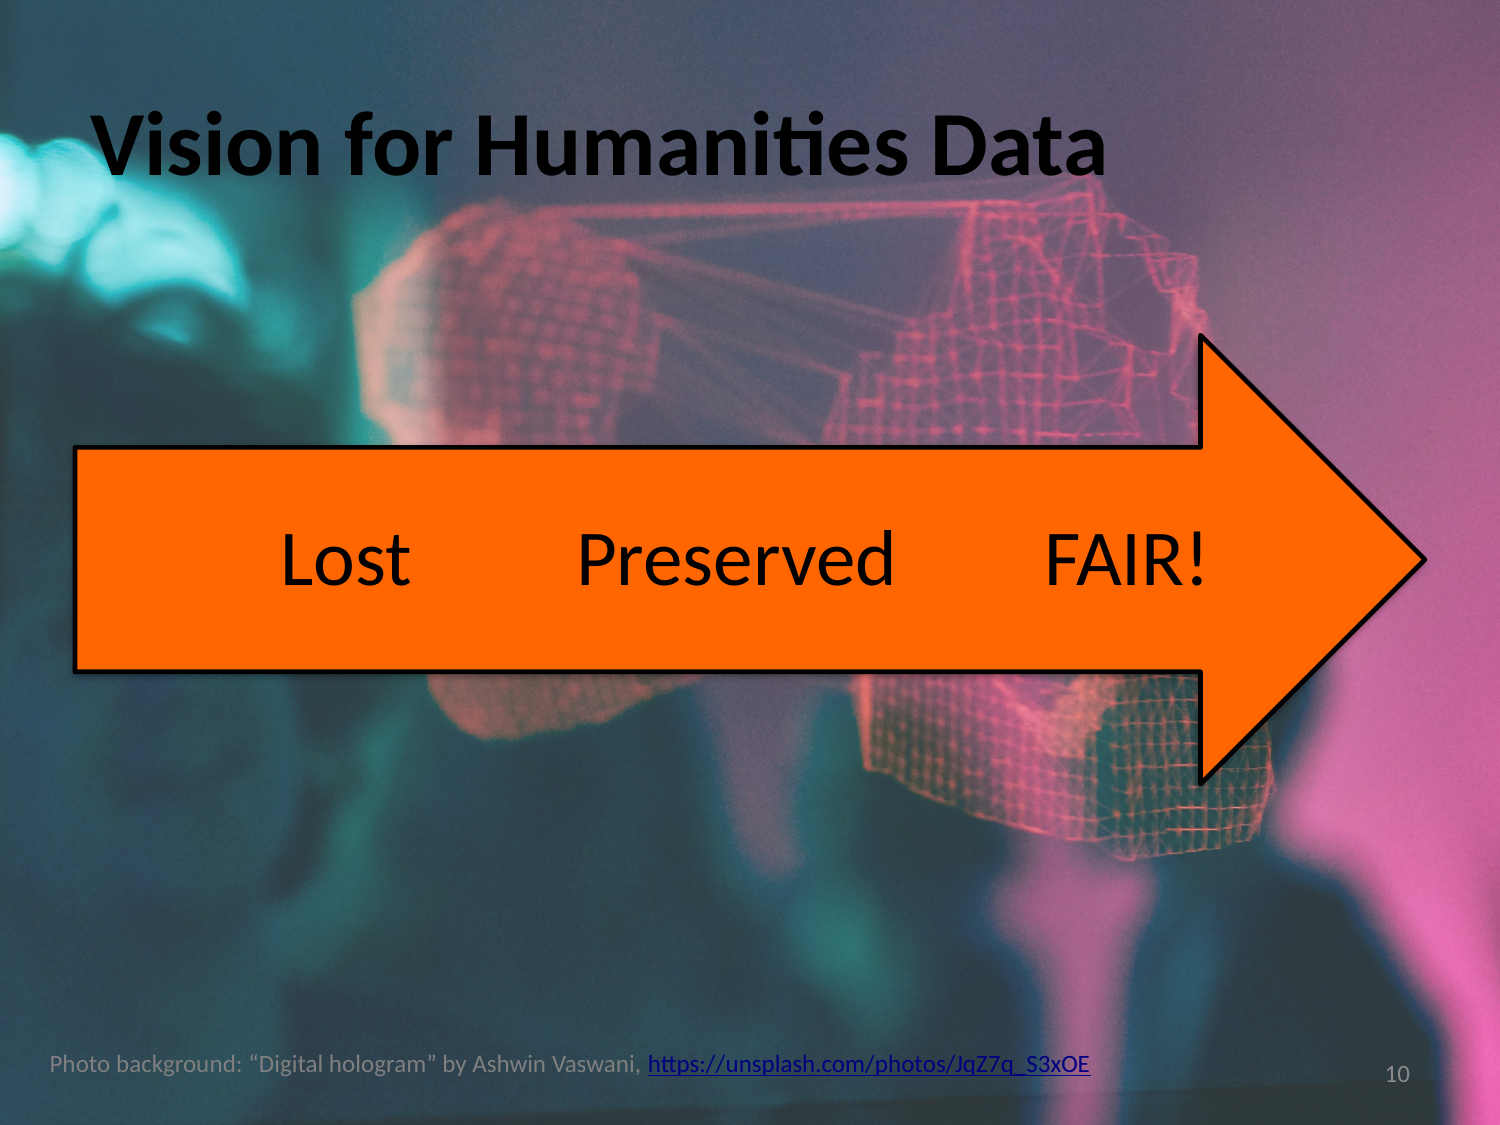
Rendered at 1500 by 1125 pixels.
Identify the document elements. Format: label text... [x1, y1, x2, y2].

slide_number 10 [1074, 1042, 1425, 1103]
title Vision for Humanities Data [75, 45, 1425, 187]
title The FAIR Principles [0, 0, 1500, 1125]
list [74, 188, 1426, 932]
text_box Photo background: “Digital hologram” by Ashwin Vaswani, https://unsplash.com/photos/JqZ7q_S3xOE [34, 1040, 1359, 1086]
